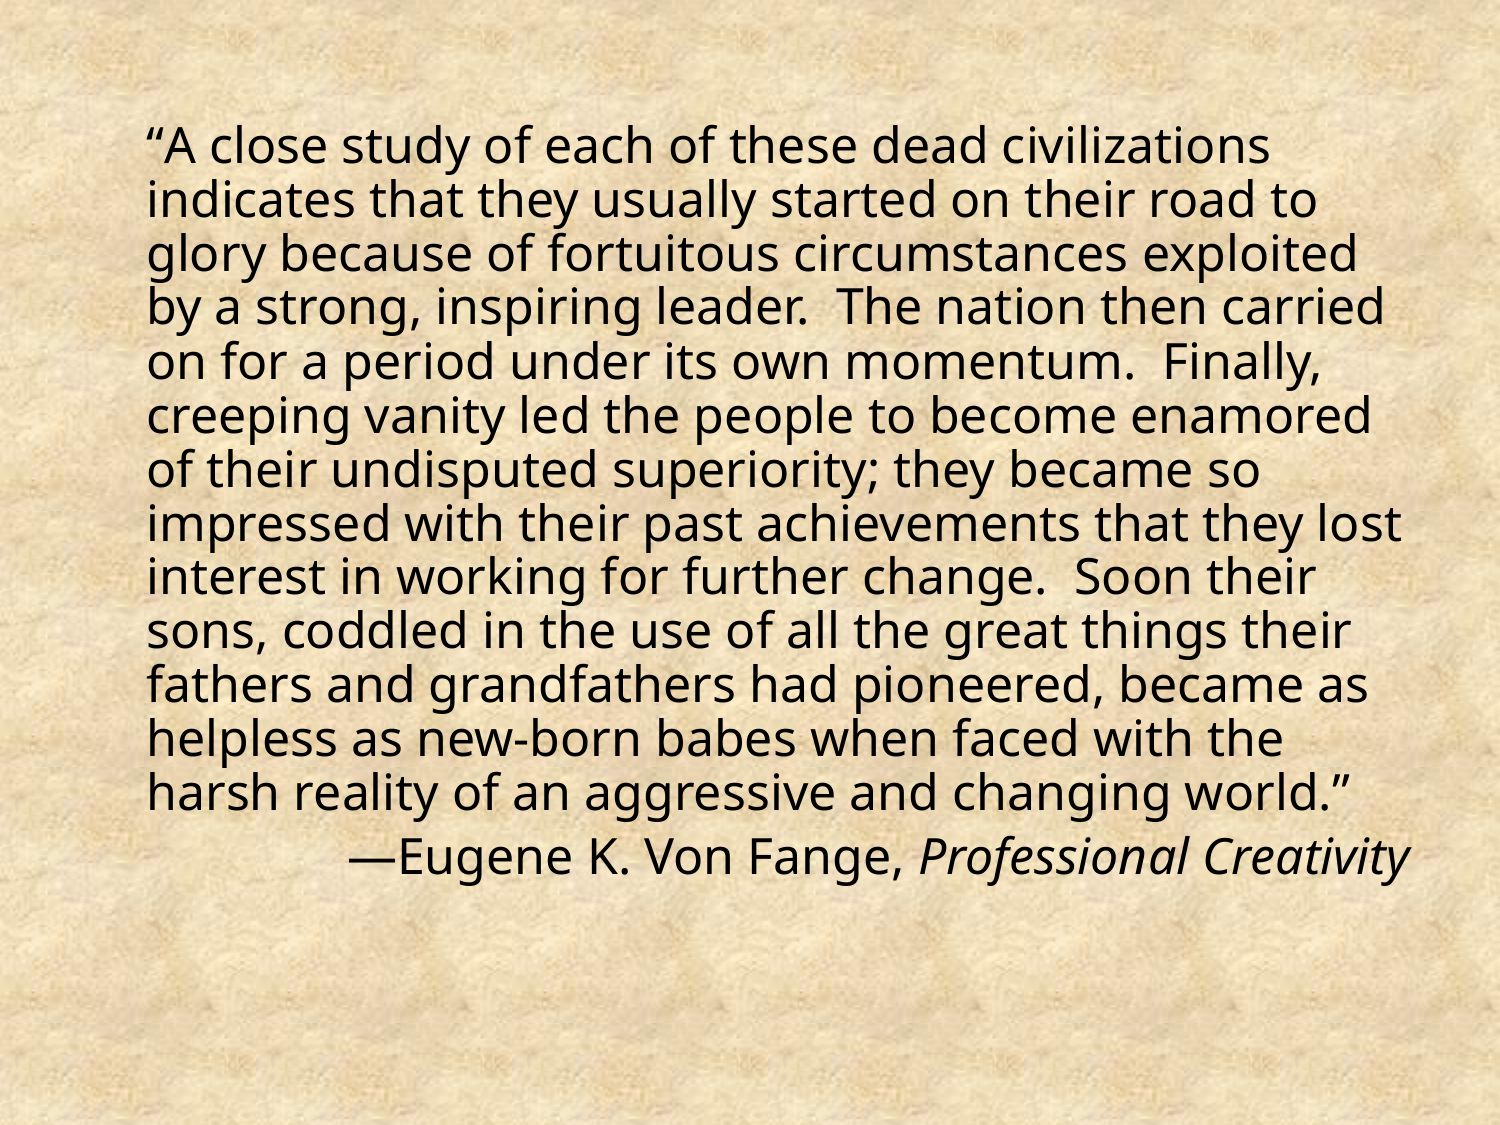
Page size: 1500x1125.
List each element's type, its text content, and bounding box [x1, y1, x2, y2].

list “A close study of each of these dead civilizations indicates that they usually started on their road to glory because of fortuitous circumstances exploited by a strong, inspiring leader. The nation then carried on for a period under its own momentum. Finally, creeping vanity led the people to become enamored of their undisputed superiority; they became so impressed with their past achievements that they lost interest in working for further change. Soon their sons, coddled in the use of all the great things their fathers and grandfathers had pioneered, became as helpless as new-born babes when faced with the harsh reality of an aggressive and changing world.” —Eugene K. Von Fange, Professional Creativity [75, 112, 1425, 1075]
picture [0, 0, 1500, 1125]
